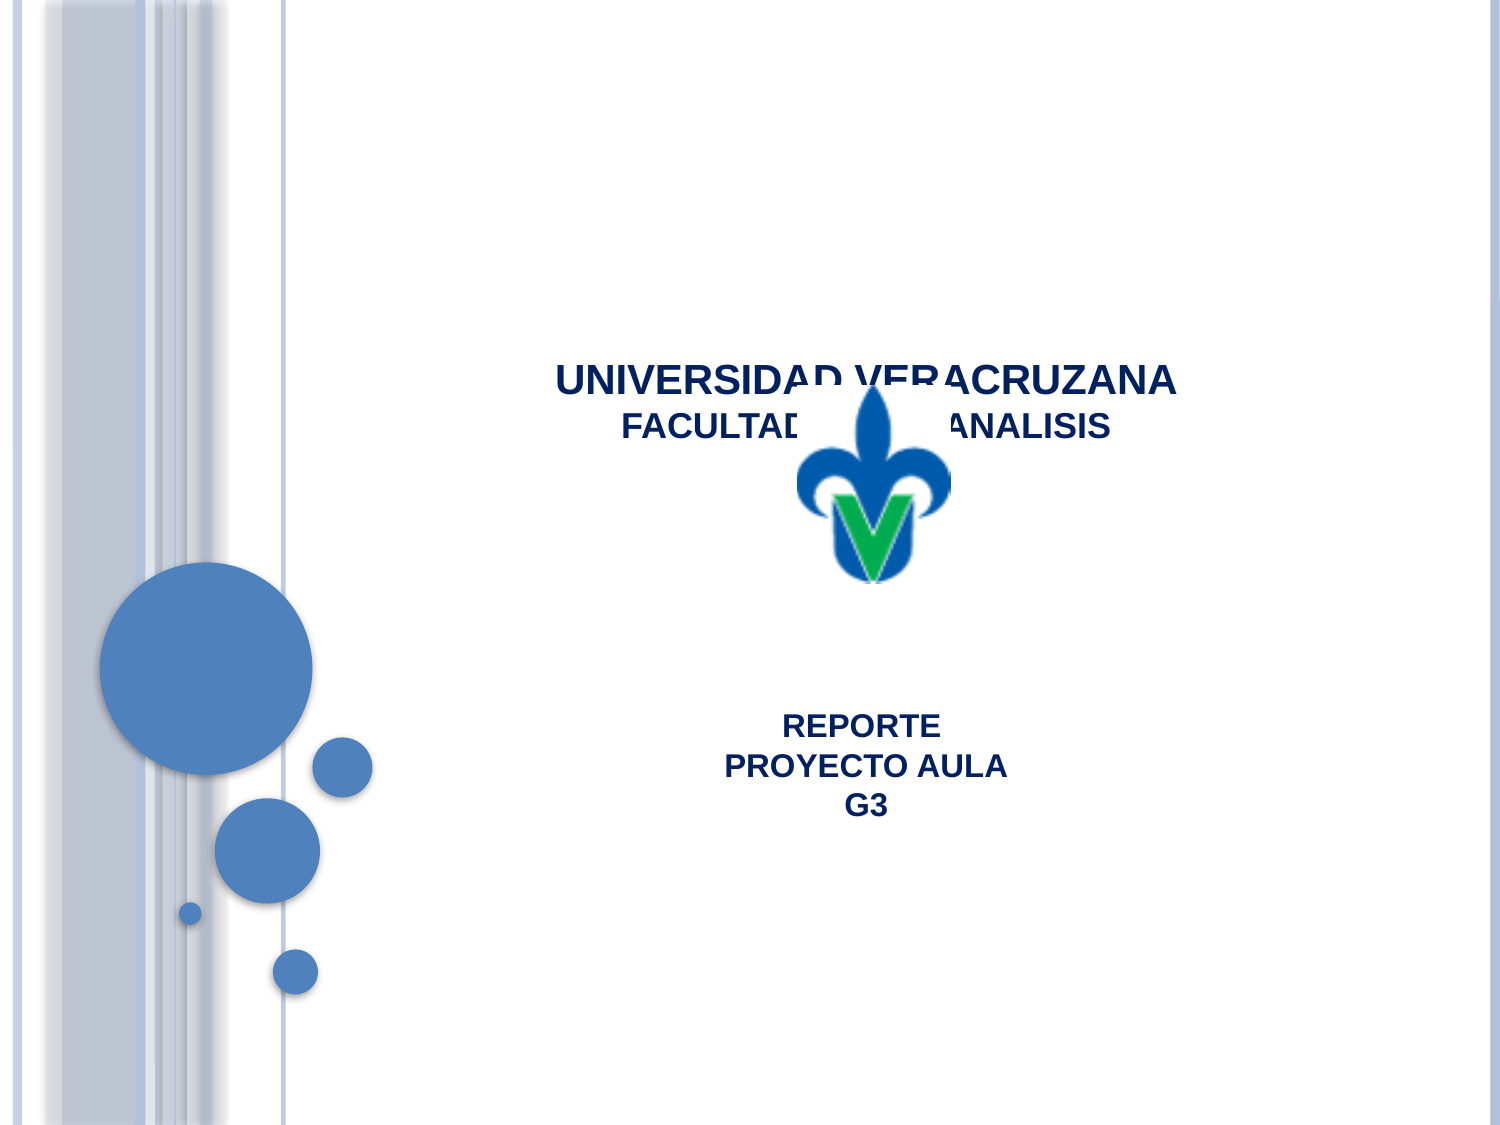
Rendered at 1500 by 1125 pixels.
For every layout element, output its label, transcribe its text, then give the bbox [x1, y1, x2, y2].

title UNIVERSIDAD VERACRUZANA FACULTAD DE BIOANALISIS REPORTE PROYECTO AULA G3 [360, 290, 1373, 917]
picture [796, 384, 952, 584]
